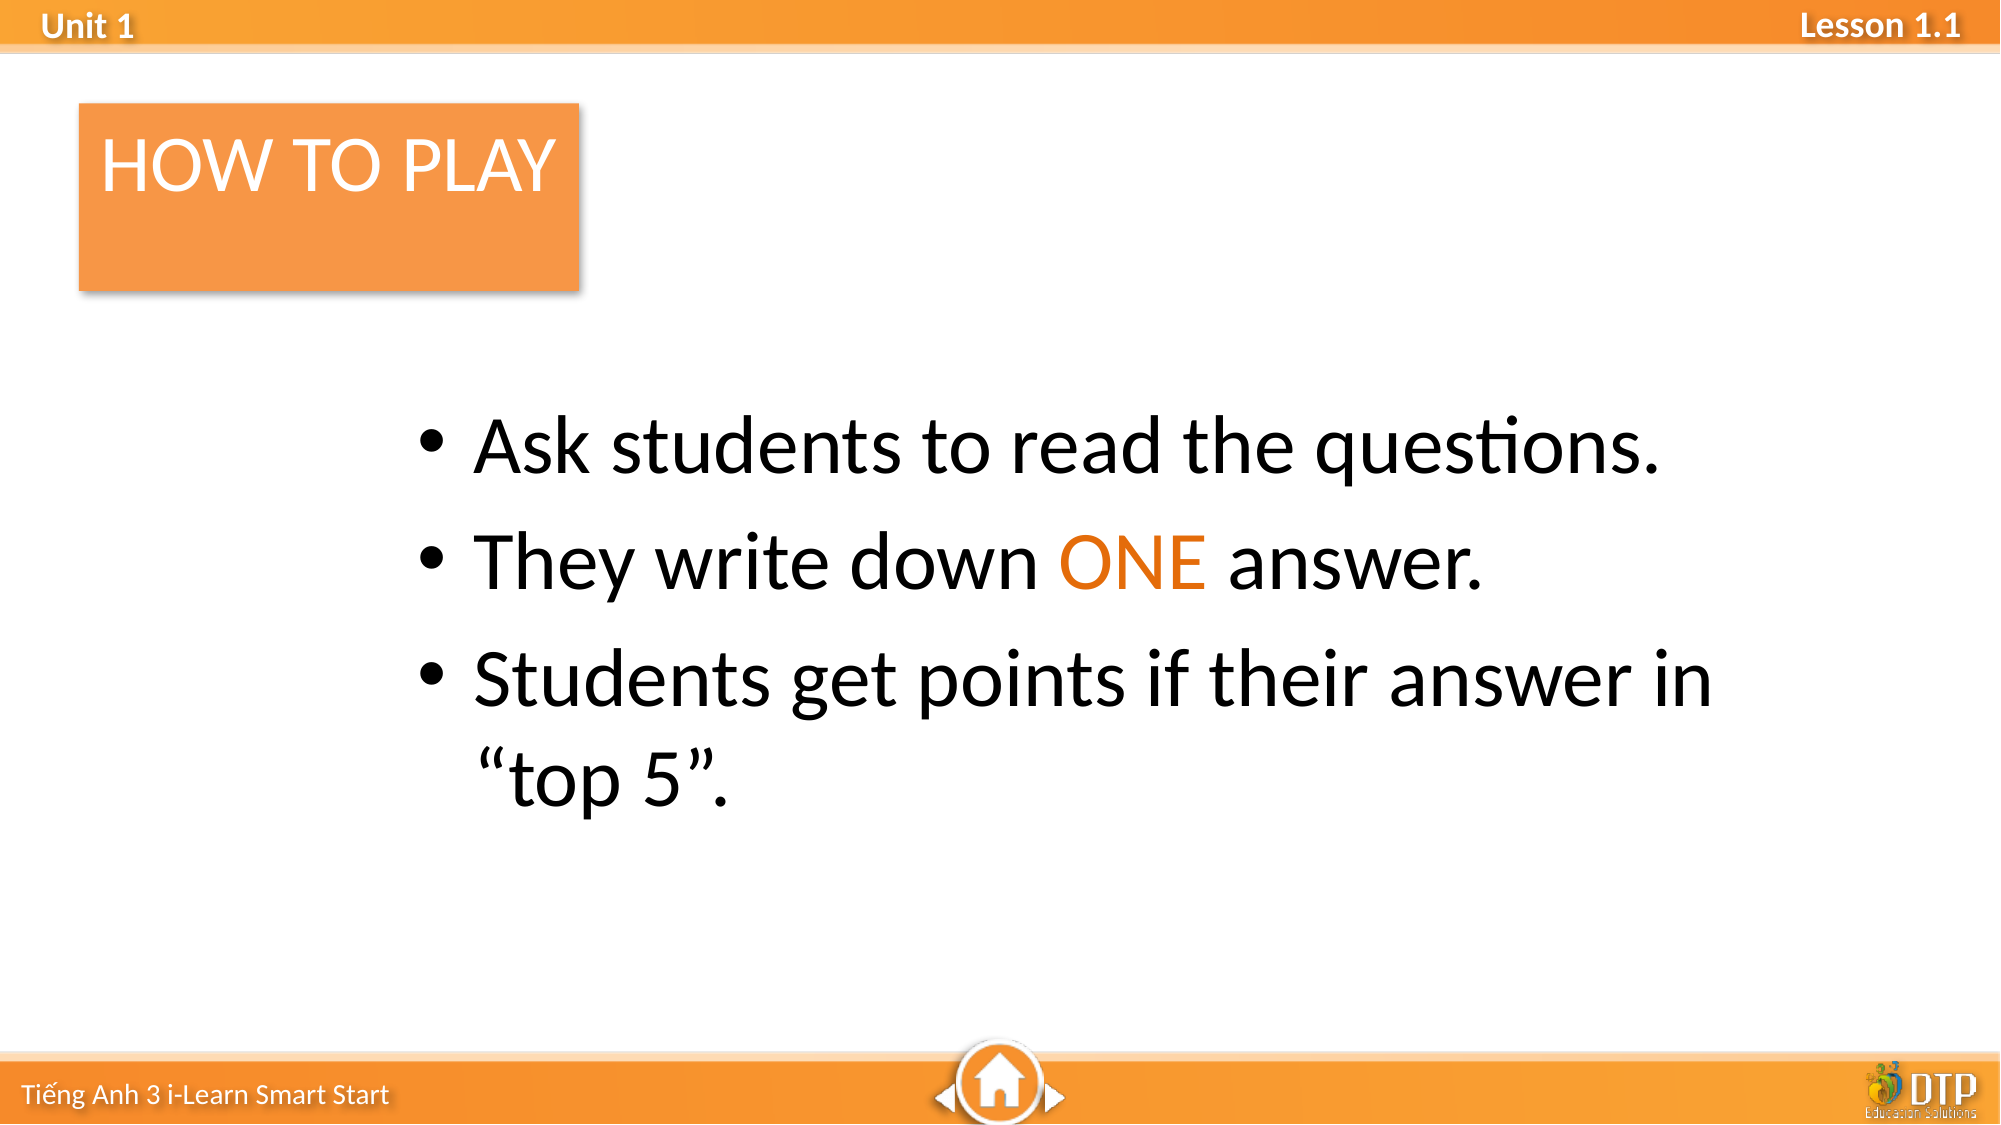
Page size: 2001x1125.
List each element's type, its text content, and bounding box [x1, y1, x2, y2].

picture [0, 0, 2000, 1124]
text_box HOW TO PLAY [77, 101, 581, 293]
text_box Ask students to read the questions. They write down ONE answer. Students get points if their answer in “top 5”. [402, 382, 1753, 1125]
